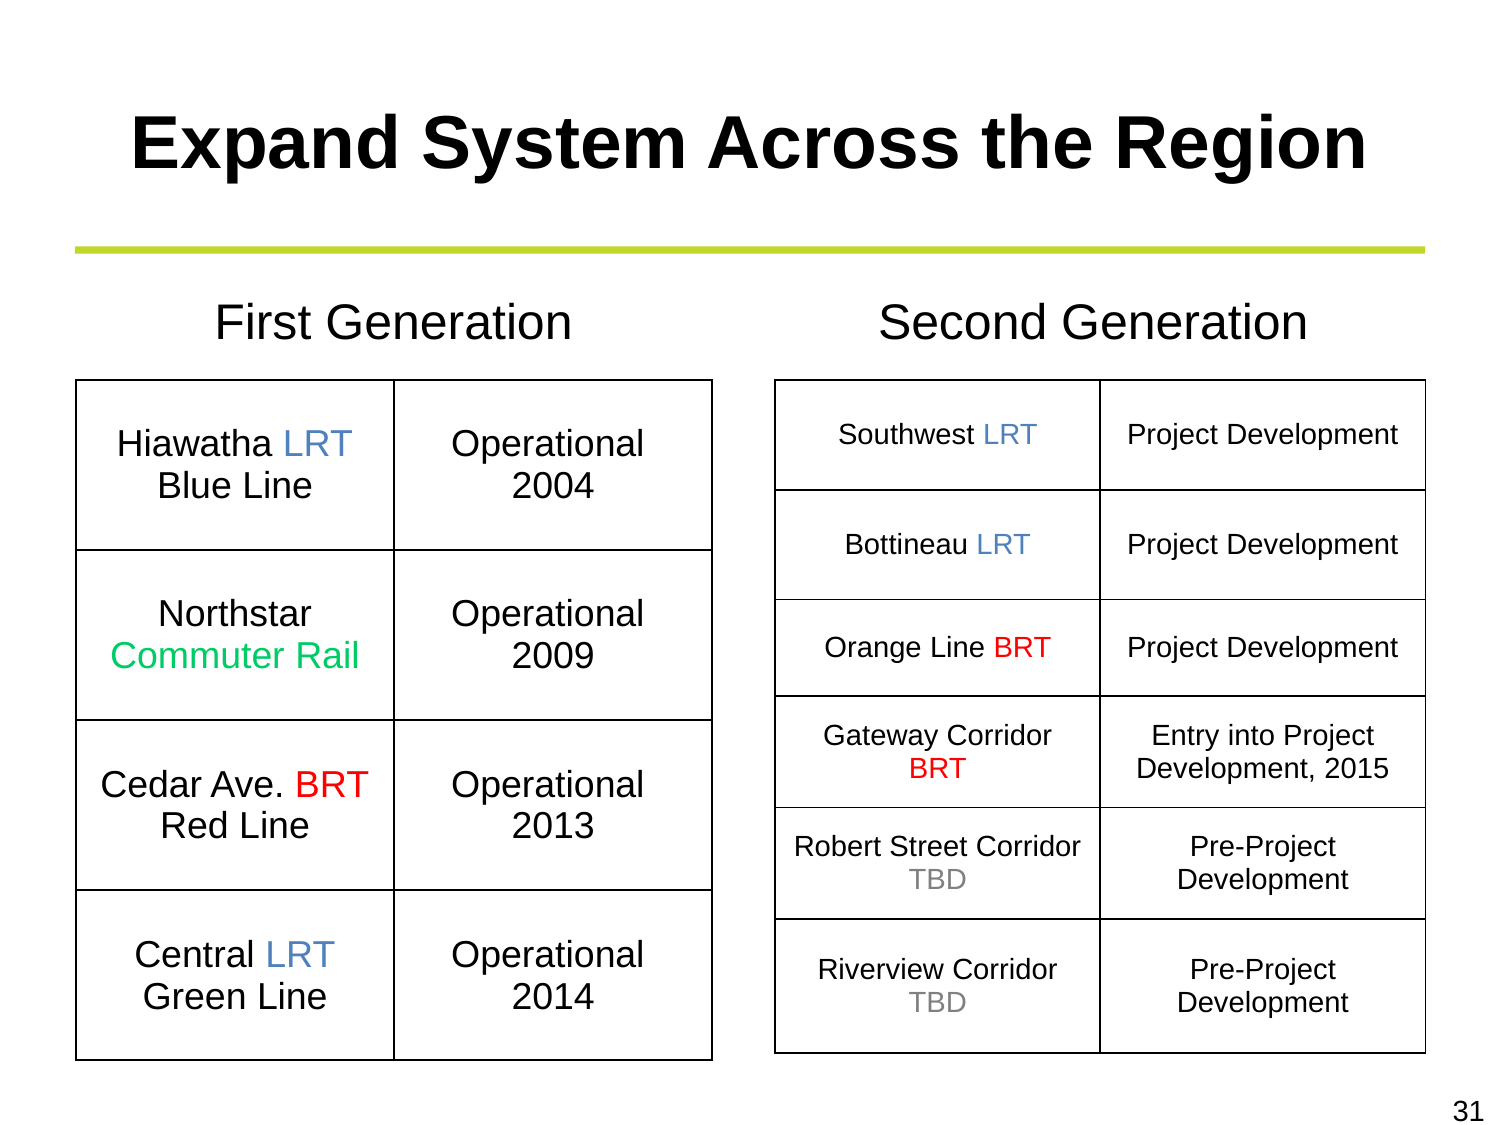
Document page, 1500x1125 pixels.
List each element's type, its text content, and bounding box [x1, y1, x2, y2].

table_cell Orange Line BRT [776, 600, 1099, 695]
list Second Generation [761, 251, 1426, 357]
table_cell Gateway Corridor BRT [776, 697, 1099, 807]
table_cell Entry into Project Development, 2015 [1101, 697, 1425, 807]
table_cell Northstar Commuter Rail [77, 551, 393, 719]
slide_number 31 [1149, 1084, 1500, 1125]
table_cell Robert Street Corridor TBD [776, 808, 1099, 918]
table_header Operational 2004 [395, 381, 711, 549]
table_cell Bottineau LRT [776, 491, 1099, 599]
list First Generation [74, 251, 713, 357]
table_cell Project Development [1101, 600, 1425, 695]
table_cell Central LRT Green Line [77, 891, 393, 1059]
table_cell Riverview Corridor TBD [776, 920, 1099, 1052]
table_header Project Development [1101, 381, 1425, 489]
table_cell Project Development [1101, 491, 1425, 599]
title Expand System Across the Region [74, 44, 1426, 233]
table_header Hiawatha LRT Blue Line [77, 381, 393, 549]
table_cell Pre-Project Development [1101, 920, 1425, 1052]
table_cell Operational 2009 [395, 551, 711, 719]
table_cell Operational 2013 [395, 721, 711, 889]
table_cell Pre-Project Development [1101, 808, 1425, 918]
table_header Southwest LRT [776, 381, 1099, 489]
table_cell Cedar Ave. BRT Red Line [77, 721, 393, 889]
table_cell Operational 2014 [395, 891, 711, 1059]
